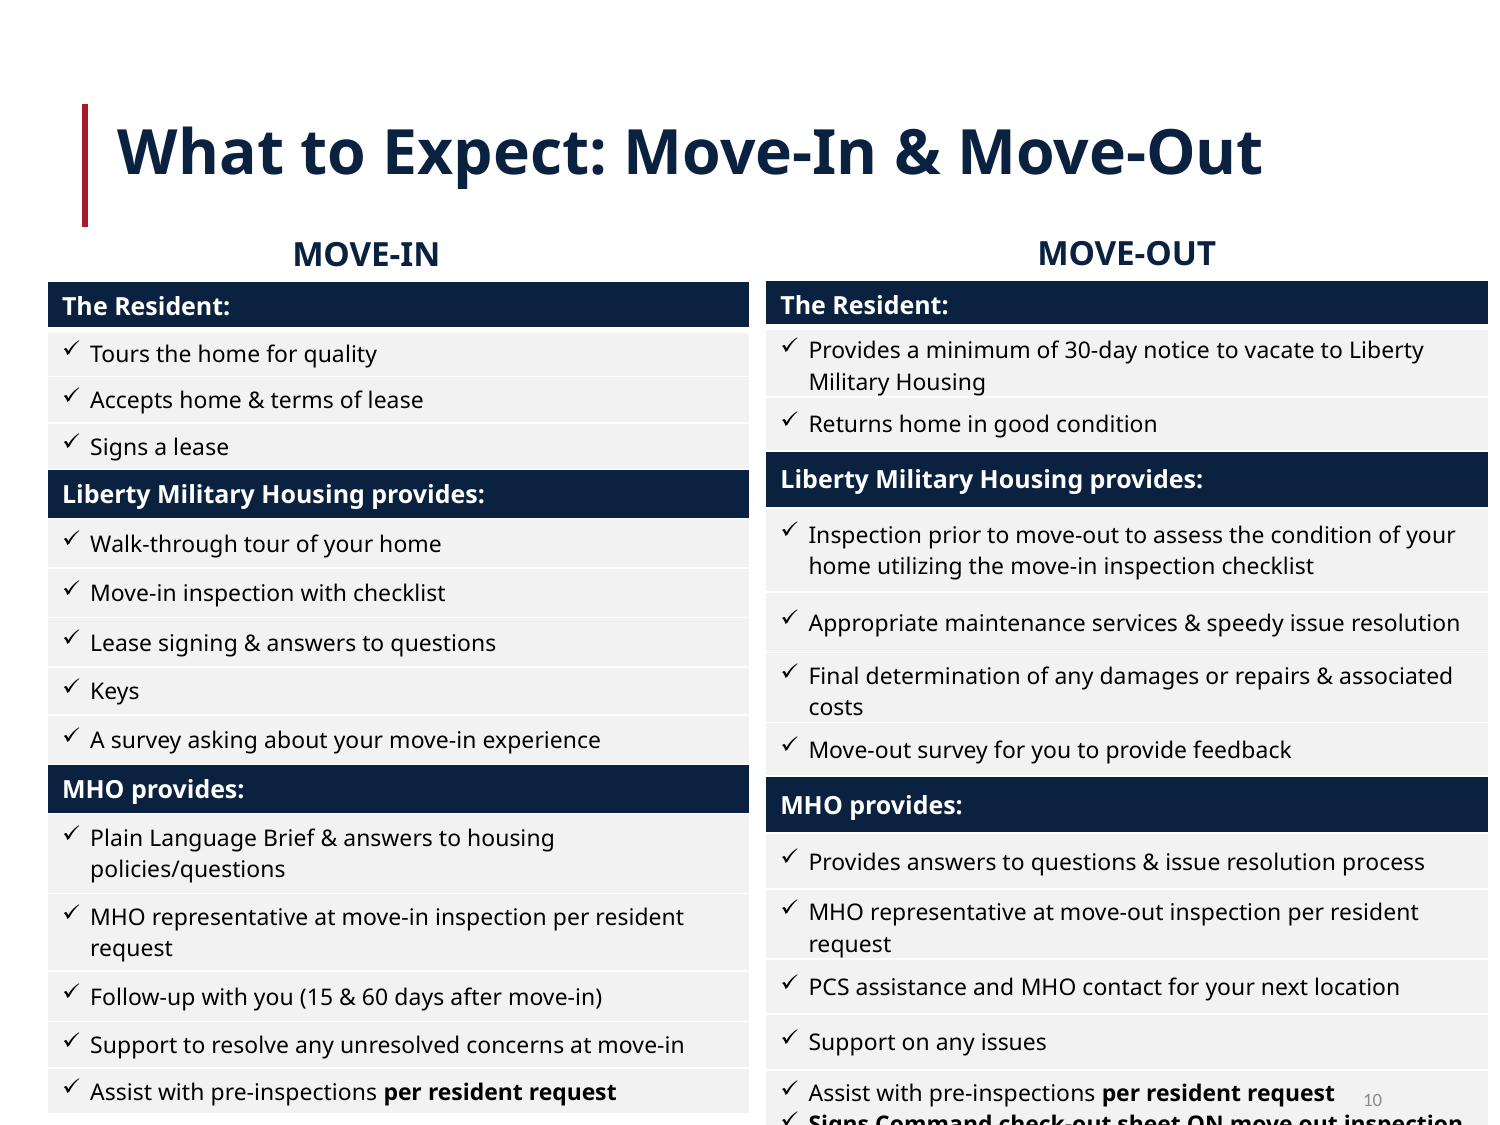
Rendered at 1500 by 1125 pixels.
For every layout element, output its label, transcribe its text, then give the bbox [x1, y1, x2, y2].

table_cell PCS assistance and MHO contact for your next location [766, 960, 1488, 1013]
table_cell Move-out survey for you to provide feedback [766, 723, 1488, 775]
table_cell MHO provides: [766, 777, 1488, 832]
table_cell Returns home in good condition [766, 398, 1488, 450]
table_cell Inspection prior to move-out to assess the condition of your home utilizing the move-in inspection checklist [766, 509, 1488, 591]
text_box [47, 225, 750, 1085]
table_cell MHO representative at move-out inspection per resident request [766, 890, 1488, 958]
text_box MOVE-OUT [791, 224, 1462, 280]
table_cell Support on any issues [766, 1015, 1488, 1069]
text_box 10 [1059, 1080, 1397, 1125]
table_header The Resident: [766, 281, 1488, 324]
table_cell Provides a minimum of 30-day notice to vacate to Liberty Military Housing [766, 330, 1488, 396]
table_cell Assist with pre-inspections per resident request Signs Command check-out sheet ON move out inspection [766, 1071, 1488, 1125]
table_cell Final determination of any damages or repairs & associated costs [766, 653, 1488, 722]
title What to Expect: Move-In & Move-Out [103, 113, 1397, 210]
table_cell Liberty Military Housing provides: [766, 452, 1488, 507]
table_cell Appropriate maintenance services & speedy issue resolution [766, 593, 1488, 652]
table_cell Provides answers to questions & issue resolution process [766, 834, 1488, 888]
